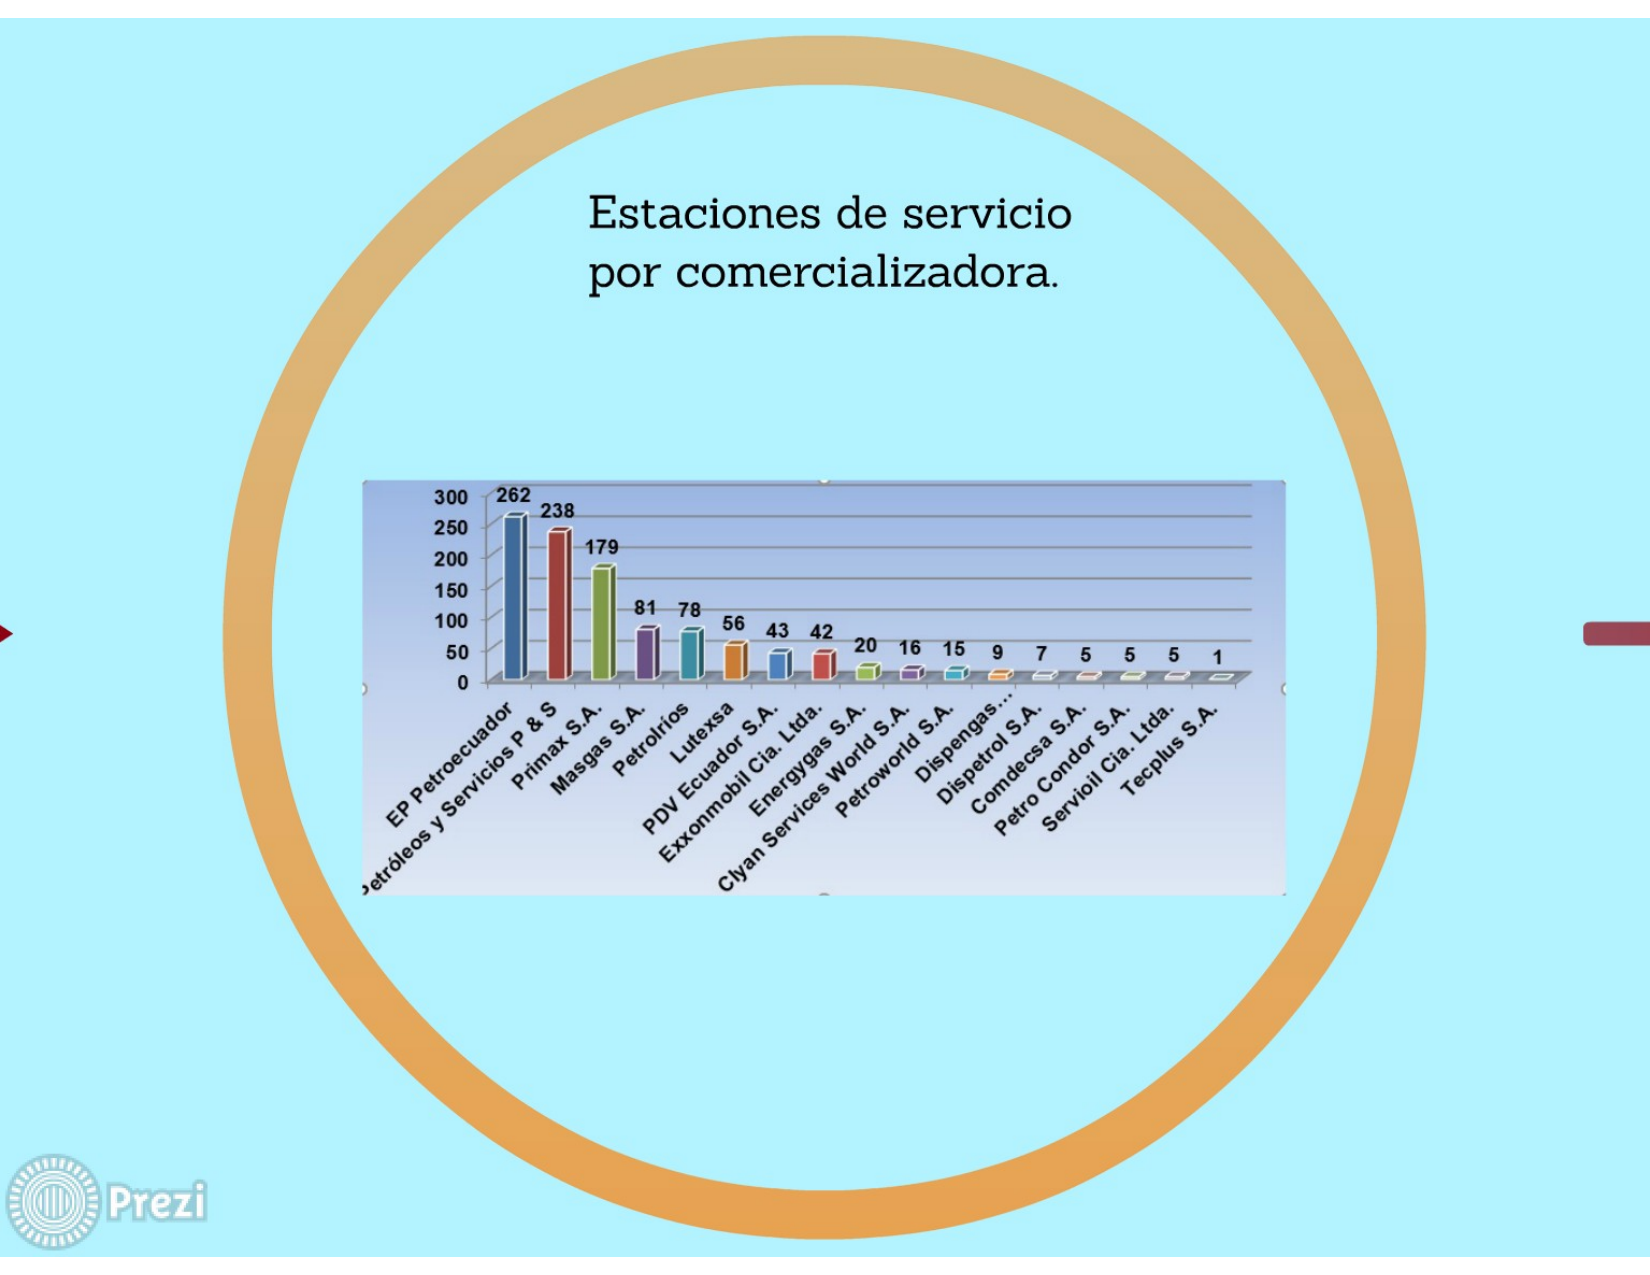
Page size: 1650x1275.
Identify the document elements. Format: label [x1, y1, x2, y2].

text_box [0, 18, 1650, 1257]
